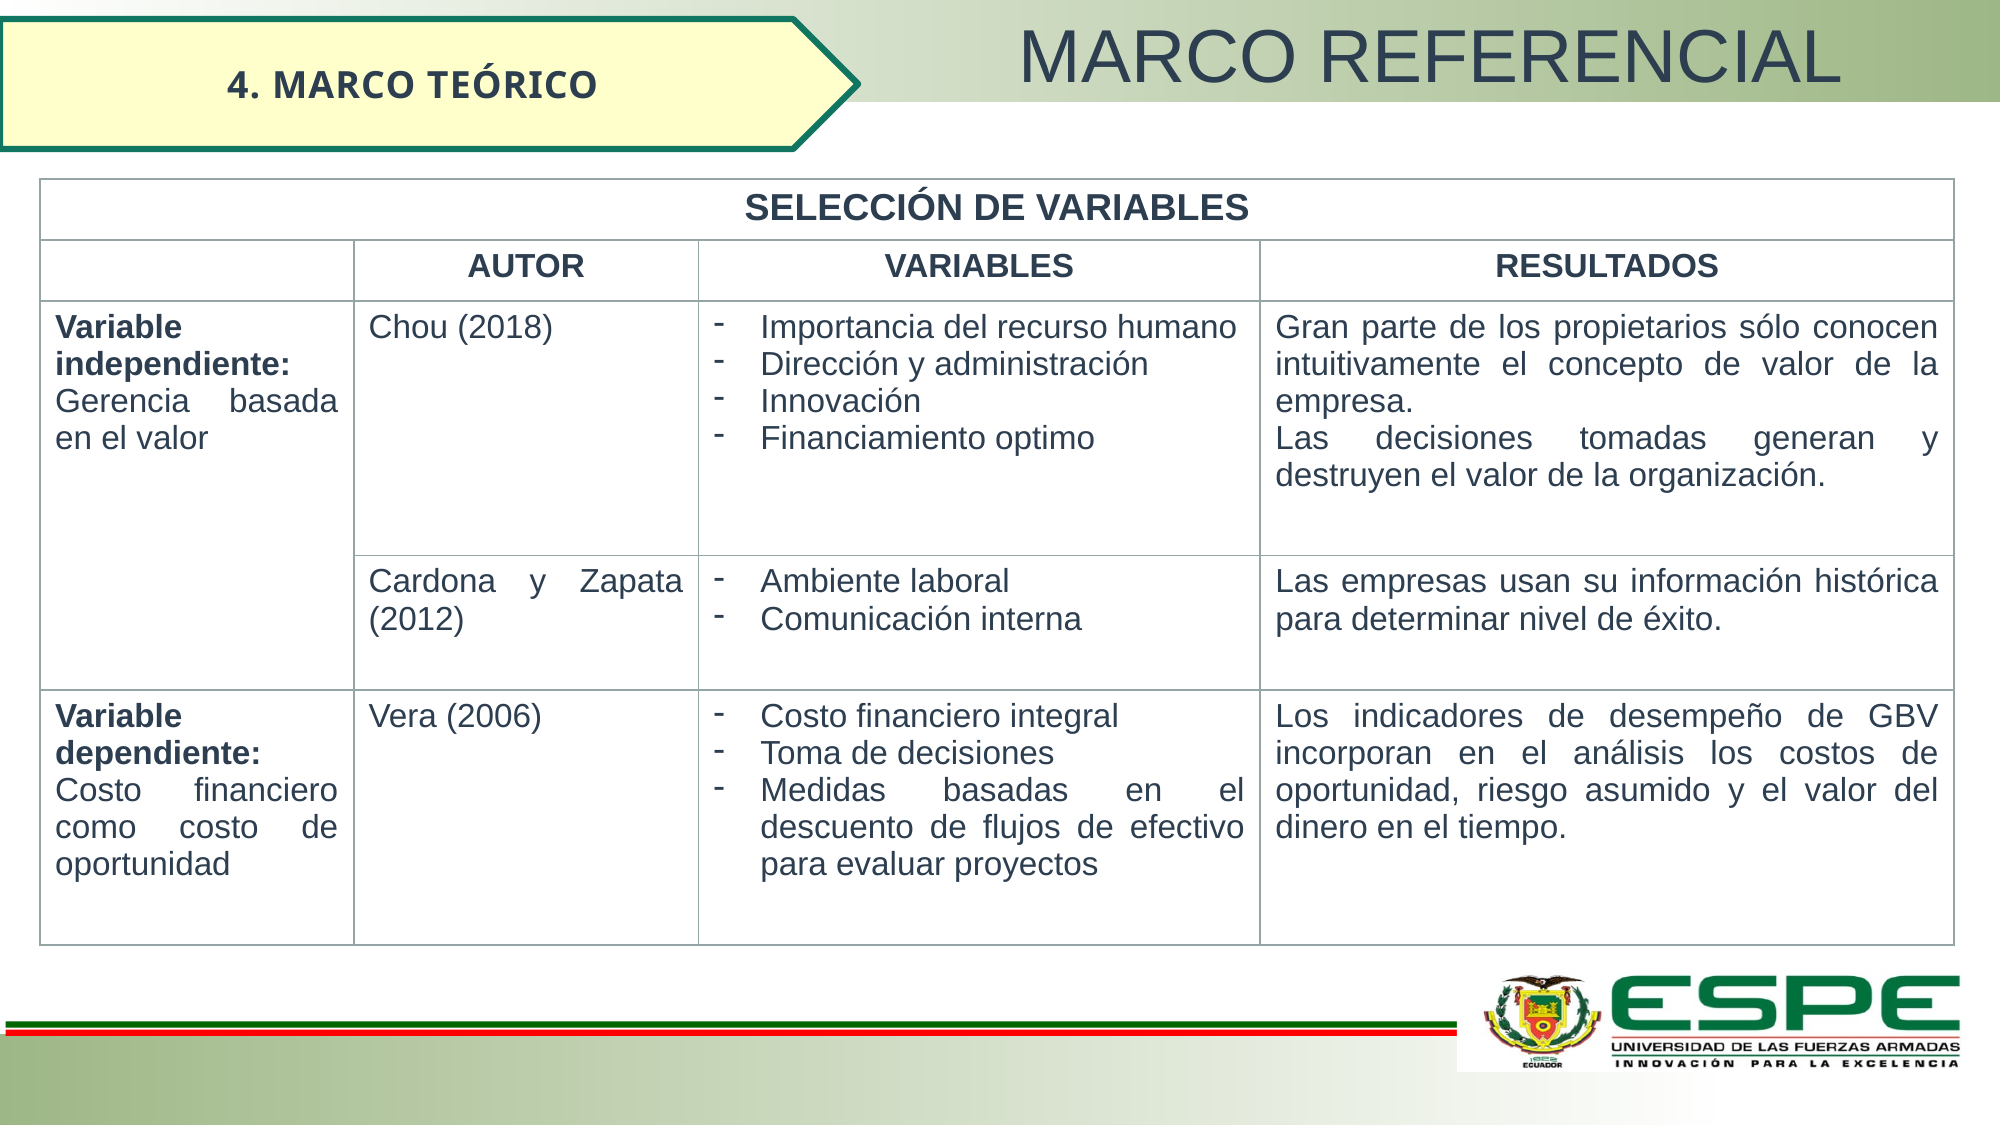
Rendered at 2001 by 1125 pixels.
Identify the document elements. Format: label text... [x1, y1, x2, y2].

table_cell Ambiente laboral Comunicación interna [699, 556, 1259, 689]
table_header SELECCIÓN DE VARIABLES [41, 180, 1953, 239]
picture [1456, 968, 1994, 1072]
table_cell RESULTADOS [1261, 241, 1953, 300]
table_cell Gran parte de los propietarios sólo conocen intuitivamente el concepto de valor de la empresa. Las decisiones tomadas generan y destruyen el valor de la organización. [1261, 302, 1953, 555]
table_cell VARIABLES [699, 241, 1259, 300]
table_cell Importancia del recurso humano Dirección y administración Innovación Financiamiento optimo [699, 302, 1259, 555]
table_cell AUTOR [355, 241, 698, 300]
table_cell Costo financiero integral Toma de decisiones Medidas basadas en el descuento de flujos de efectivo para evaluar proyectos [699, 691, 1259, 944]
table_cell Chou (2018) [355, 302, 698, 555]
table_cell [41, 241, 353, 300]
text_box 4. MARCO TEÓRICO [0, 16, 861, 152]
text_box MARCO REFERENCIAL [1003, 0, 1860, 105]
table_cell Las empresas usan su información histórica para determinar nivel de éxito. [1261, 556, 1953, 689]
table_cell Vera (2006) [355, 691, 698, 944]
table_cell Variable independiente: Gerencia basada en el valor [41, 302, 353, 689]
table_cell Variable dependiente: Costo financiero como costo de oportunidad [41, 691, 353, 944]
table_cell Los indicadores de desempeño de GBV incorporan en el análisis los costos de oportunidad, riesgo asumido y el valor del dinero en el tiempo. [1261, 691, 1953, 944]
table_cell Cardona y Zapata (2012) [355, 556, 698, 689]
